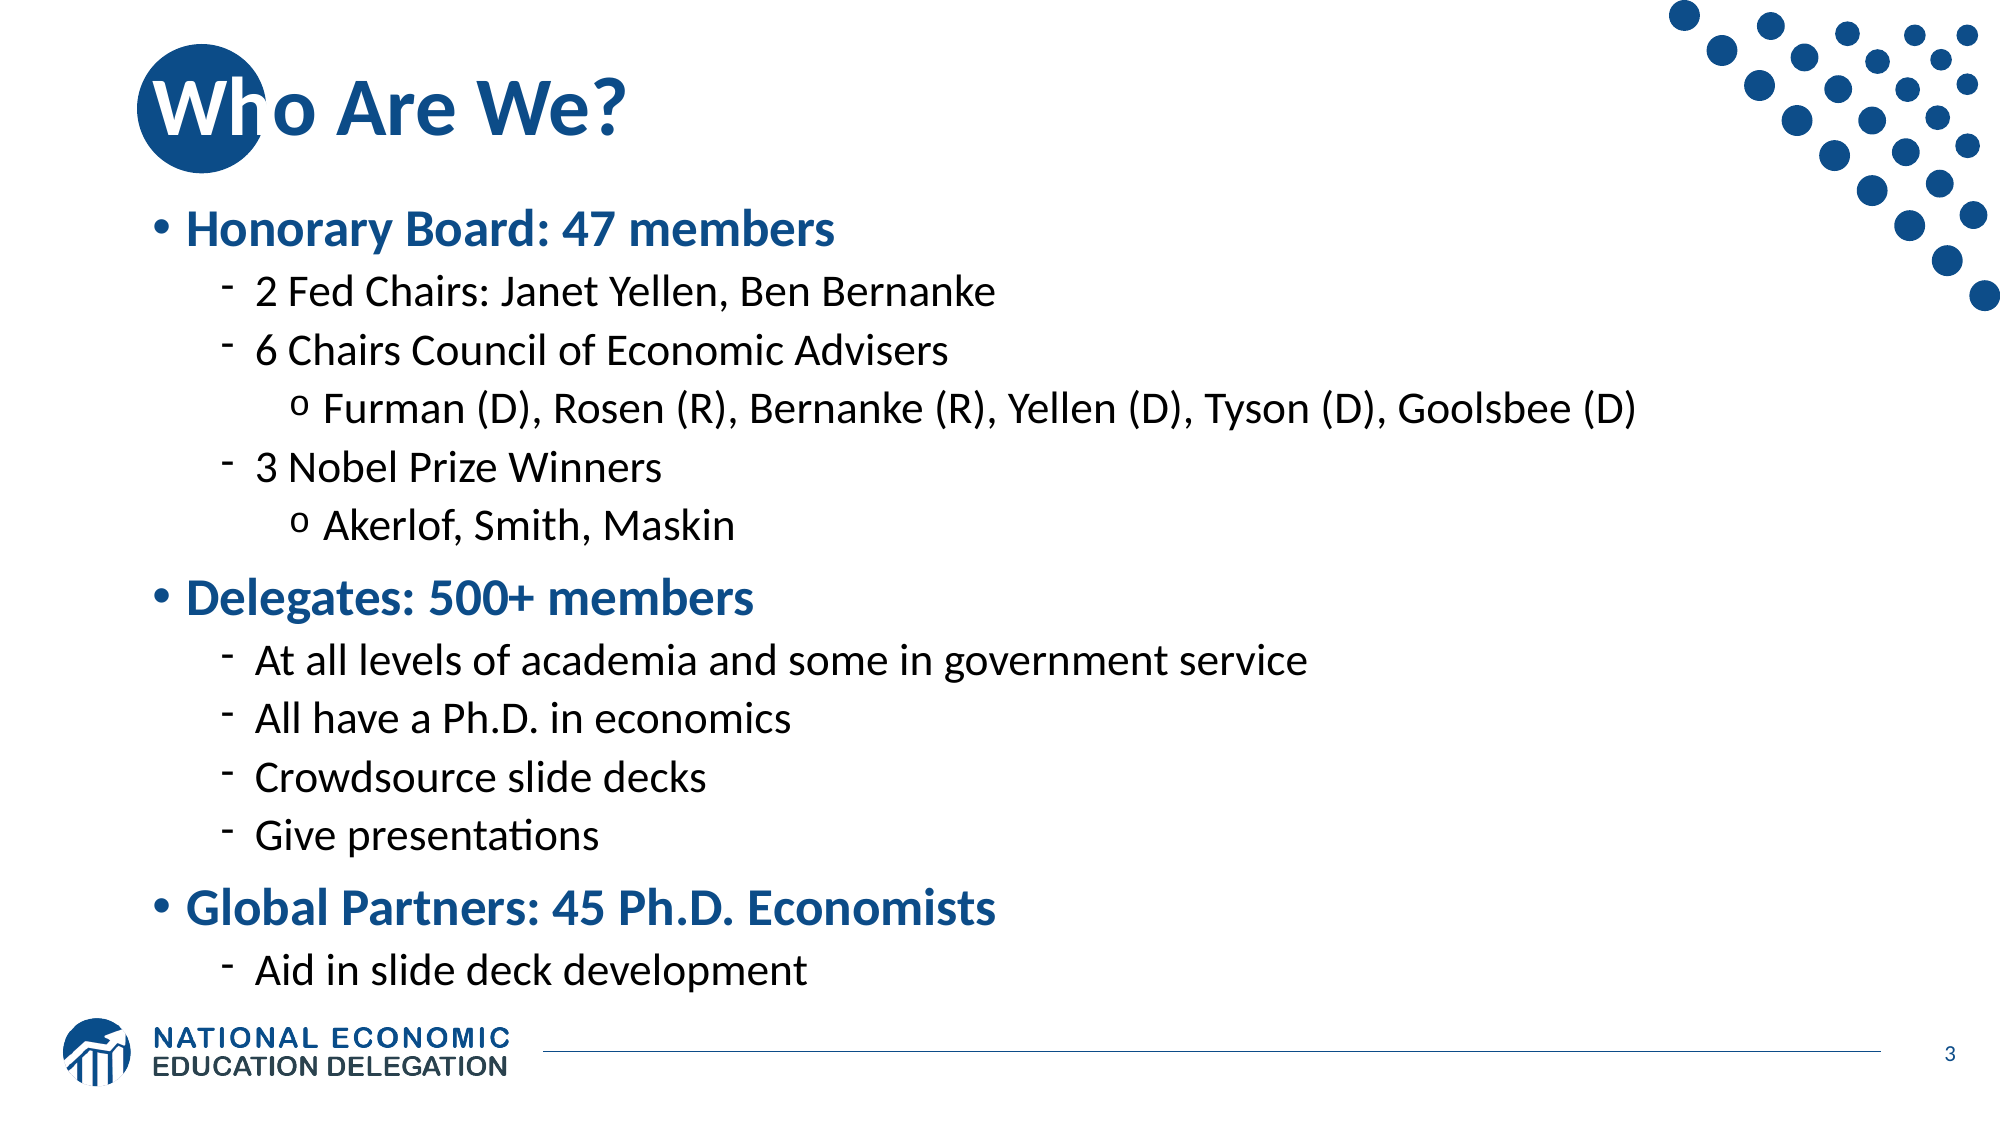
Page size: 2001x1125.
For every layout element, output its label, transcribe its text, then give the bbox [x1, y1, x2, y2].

picture [55, 1013, 520, 1091]
list Honorary Board: 47 members 2 Fed Chairs: Janet Yellen, Ben Bernanke 6 Chairs Council of Economic Advisers Furman (D), Rosen (R), Bernanke (R), Yellen (D), Tyson (D), Goolsbee (D) 3 Nobel Prize Winners Akerlof, Smith, Maskin Delegates: 500+ members At all levels of academia and some in government service All have a Ph.D. in economics Crowdsource slide decks Give presentations Global Partners: 45 Ph.D. Economists Aid in slide deck development [137, 193, 1863, 1007]
title Who Are We? [137, 0, 1863, 193]
slide_number 3 [1521, 1022, 1972, 1082]
